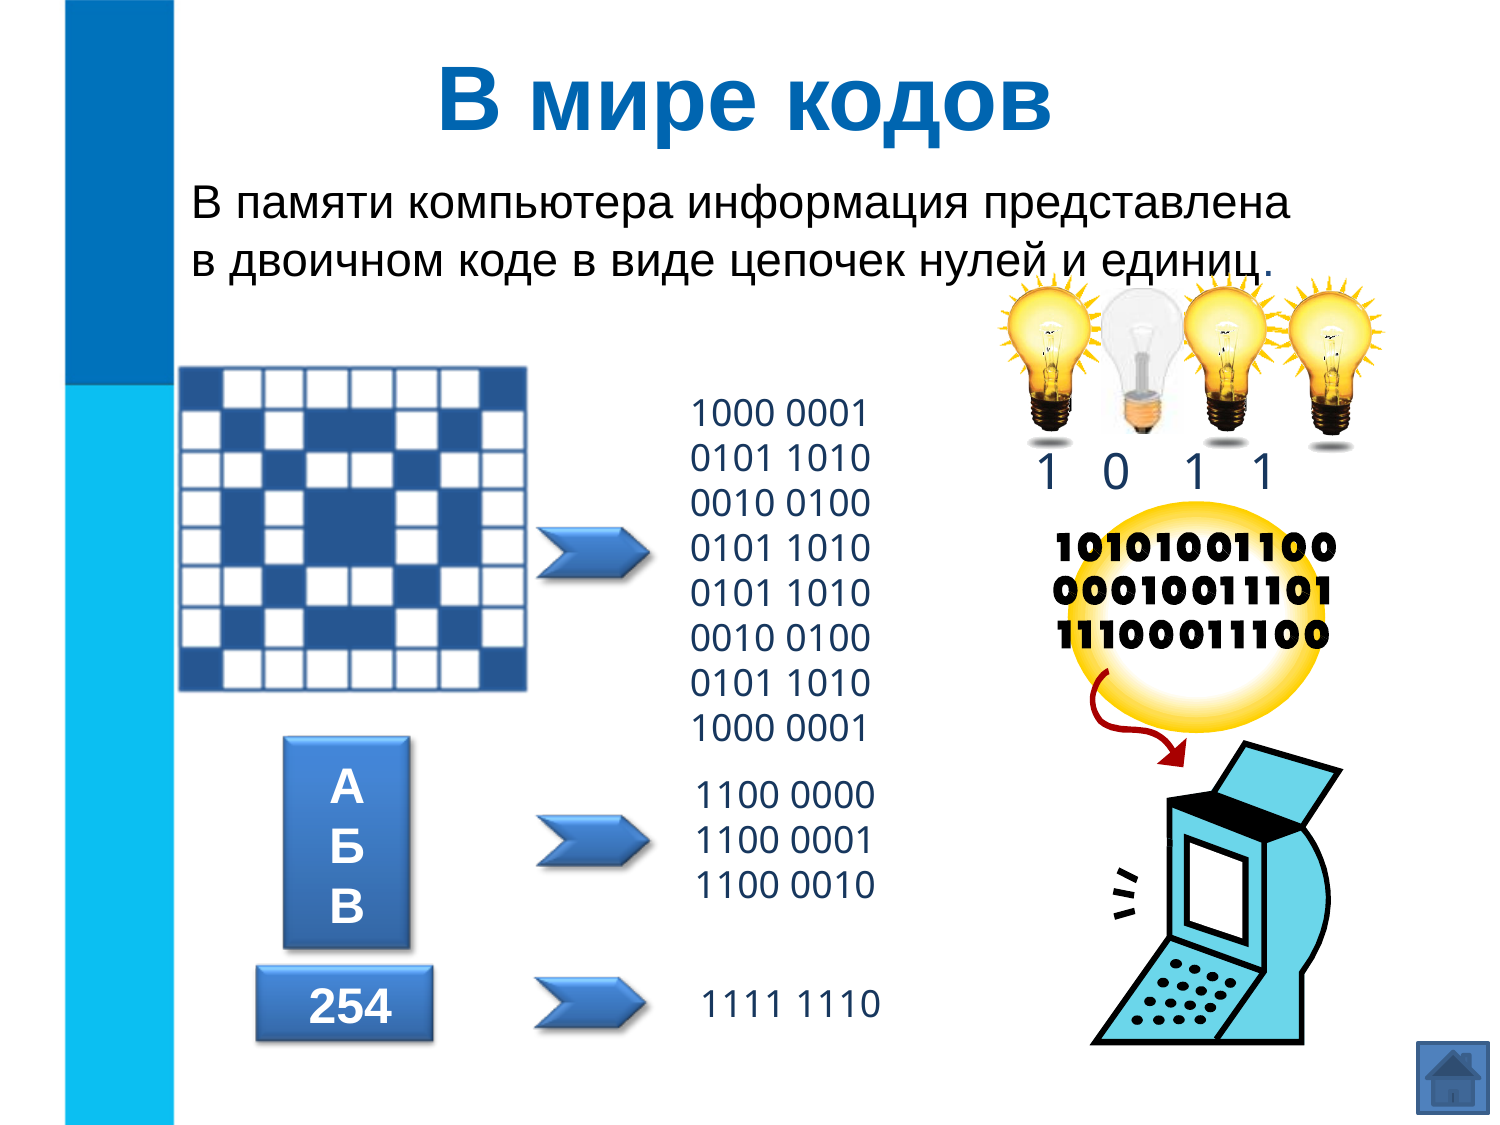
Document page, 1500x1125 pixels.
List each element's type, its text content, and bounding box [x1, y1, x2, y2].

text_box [1053, 500, 1344, 1046]
text_box 1 0 1 1 [1019, 454, 1357, 507]
text_box 1111 1110 [685, 972, 998, 1033]
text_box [276, 730, 426, 951]
text_box [1416, 1041, 1490, 1115]
picture [0, 0, 1500, 1125]
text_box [526, 971, 663, 1045]
text_box 1100 0000 1100 0001 1100 0010 [679, 763, 993, 914]
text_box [530, 808, 666, 882]
text_box 1000 0001 0101 1010 0010 0100 0101 1010 0101 1010 0010 0100 0101 1010 1000 0001 [674, 381, 988, 757]
title В мире кодов [70, 0, 1421, 188]
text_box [530, 521, 666, 595]
list В памяти компьютера информация представлена в двоичном коде в виде цепочек нулей и единиц. [175, 163, 1430, 294]
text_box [248, 952, 444, 1055]
